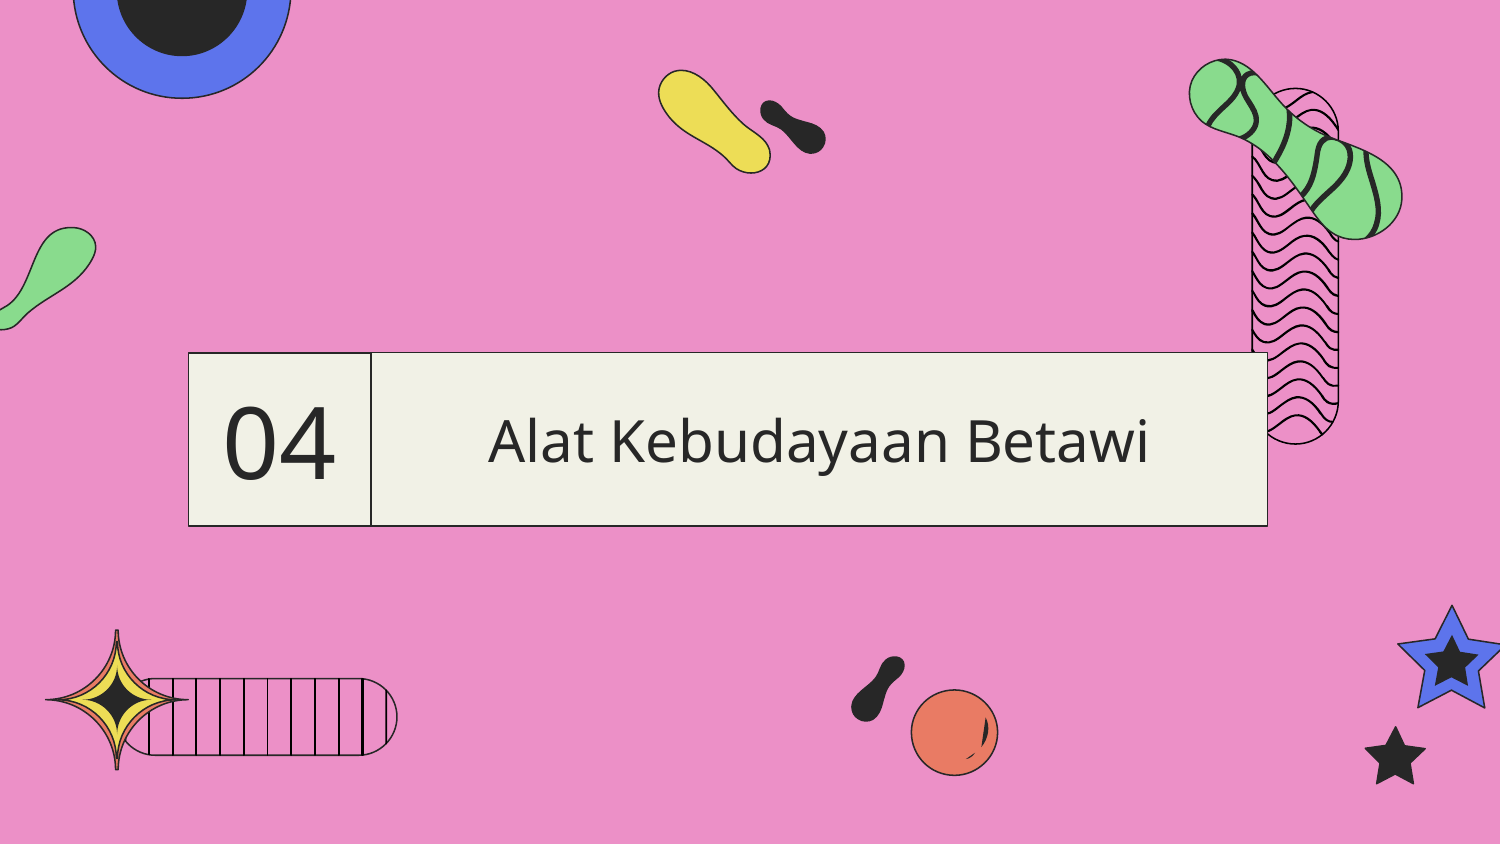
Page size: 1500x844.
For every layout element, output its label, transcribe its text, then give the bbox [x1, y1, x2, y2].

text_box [45, 629, 189, 770]
text_box [761, 101, 825, 154]
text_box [1186, 58, 1405, 240]
title Alat Kebudayaan Betawi [372, 352, 1268, 527]
text_box [658, 70, 771, 174]
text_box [911, 689, 998, 776]
title 04 [188, 352, 372, 527]
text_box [1117, 222, 1474, 310]
text_box [851, 657, 904, 721]
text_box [193, 678, 398, 756]
